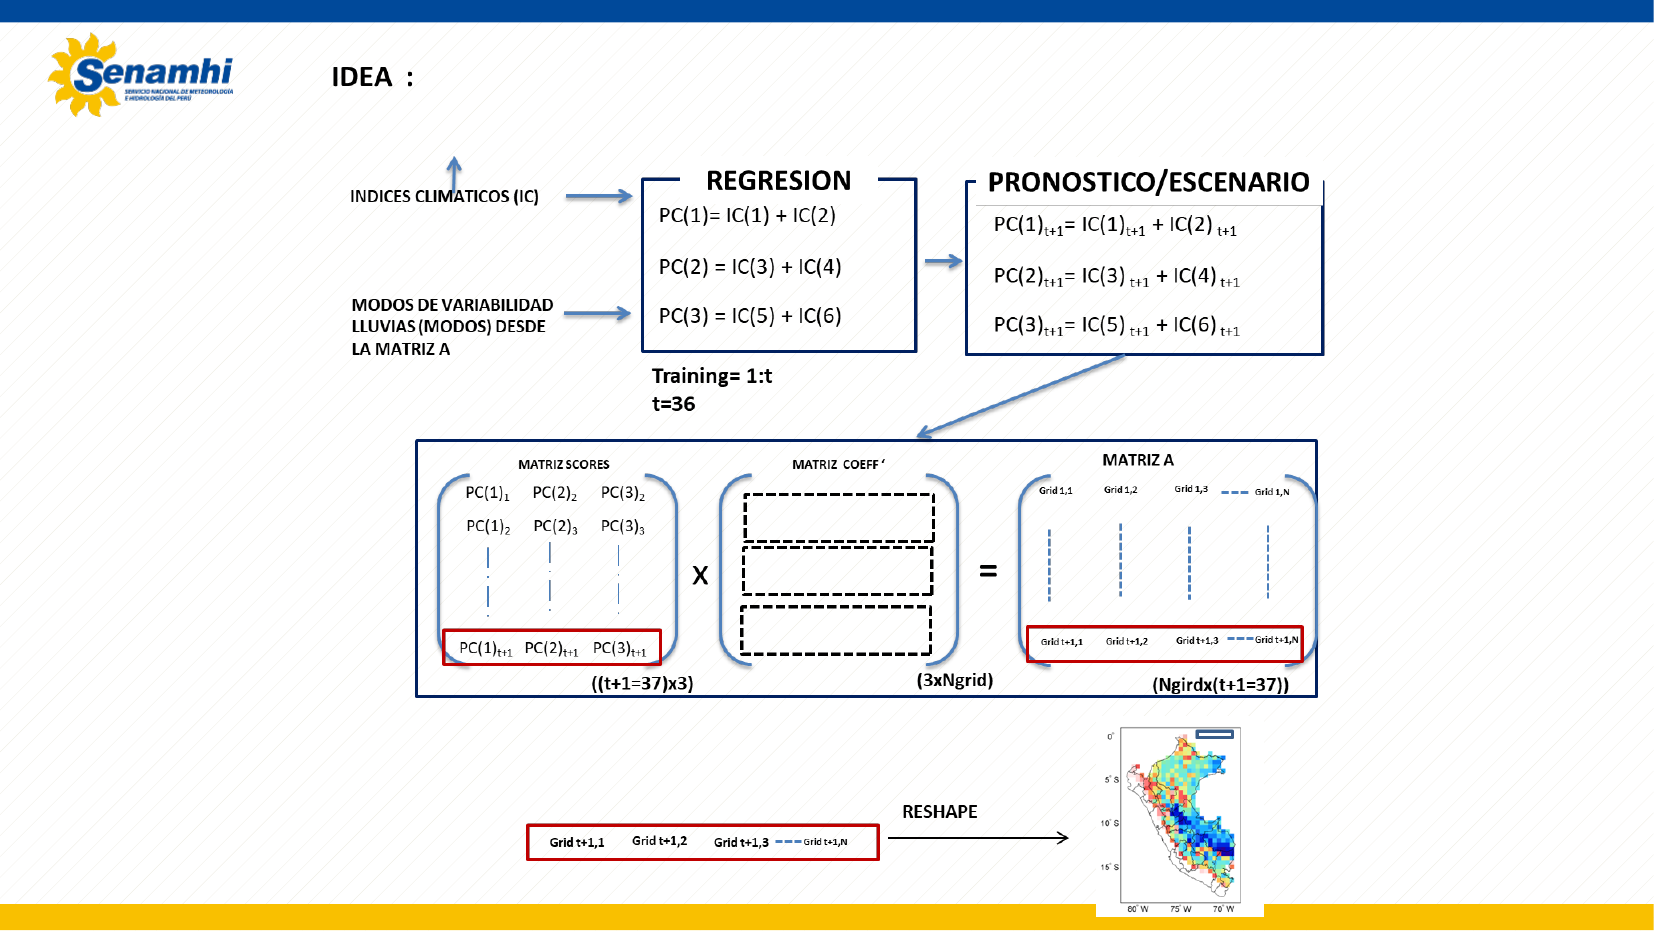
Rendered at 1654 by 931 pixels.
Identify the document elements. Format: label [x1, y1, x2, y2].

picture [32, 23, 248, 127]
picture [311, 47, 1334, 917]
